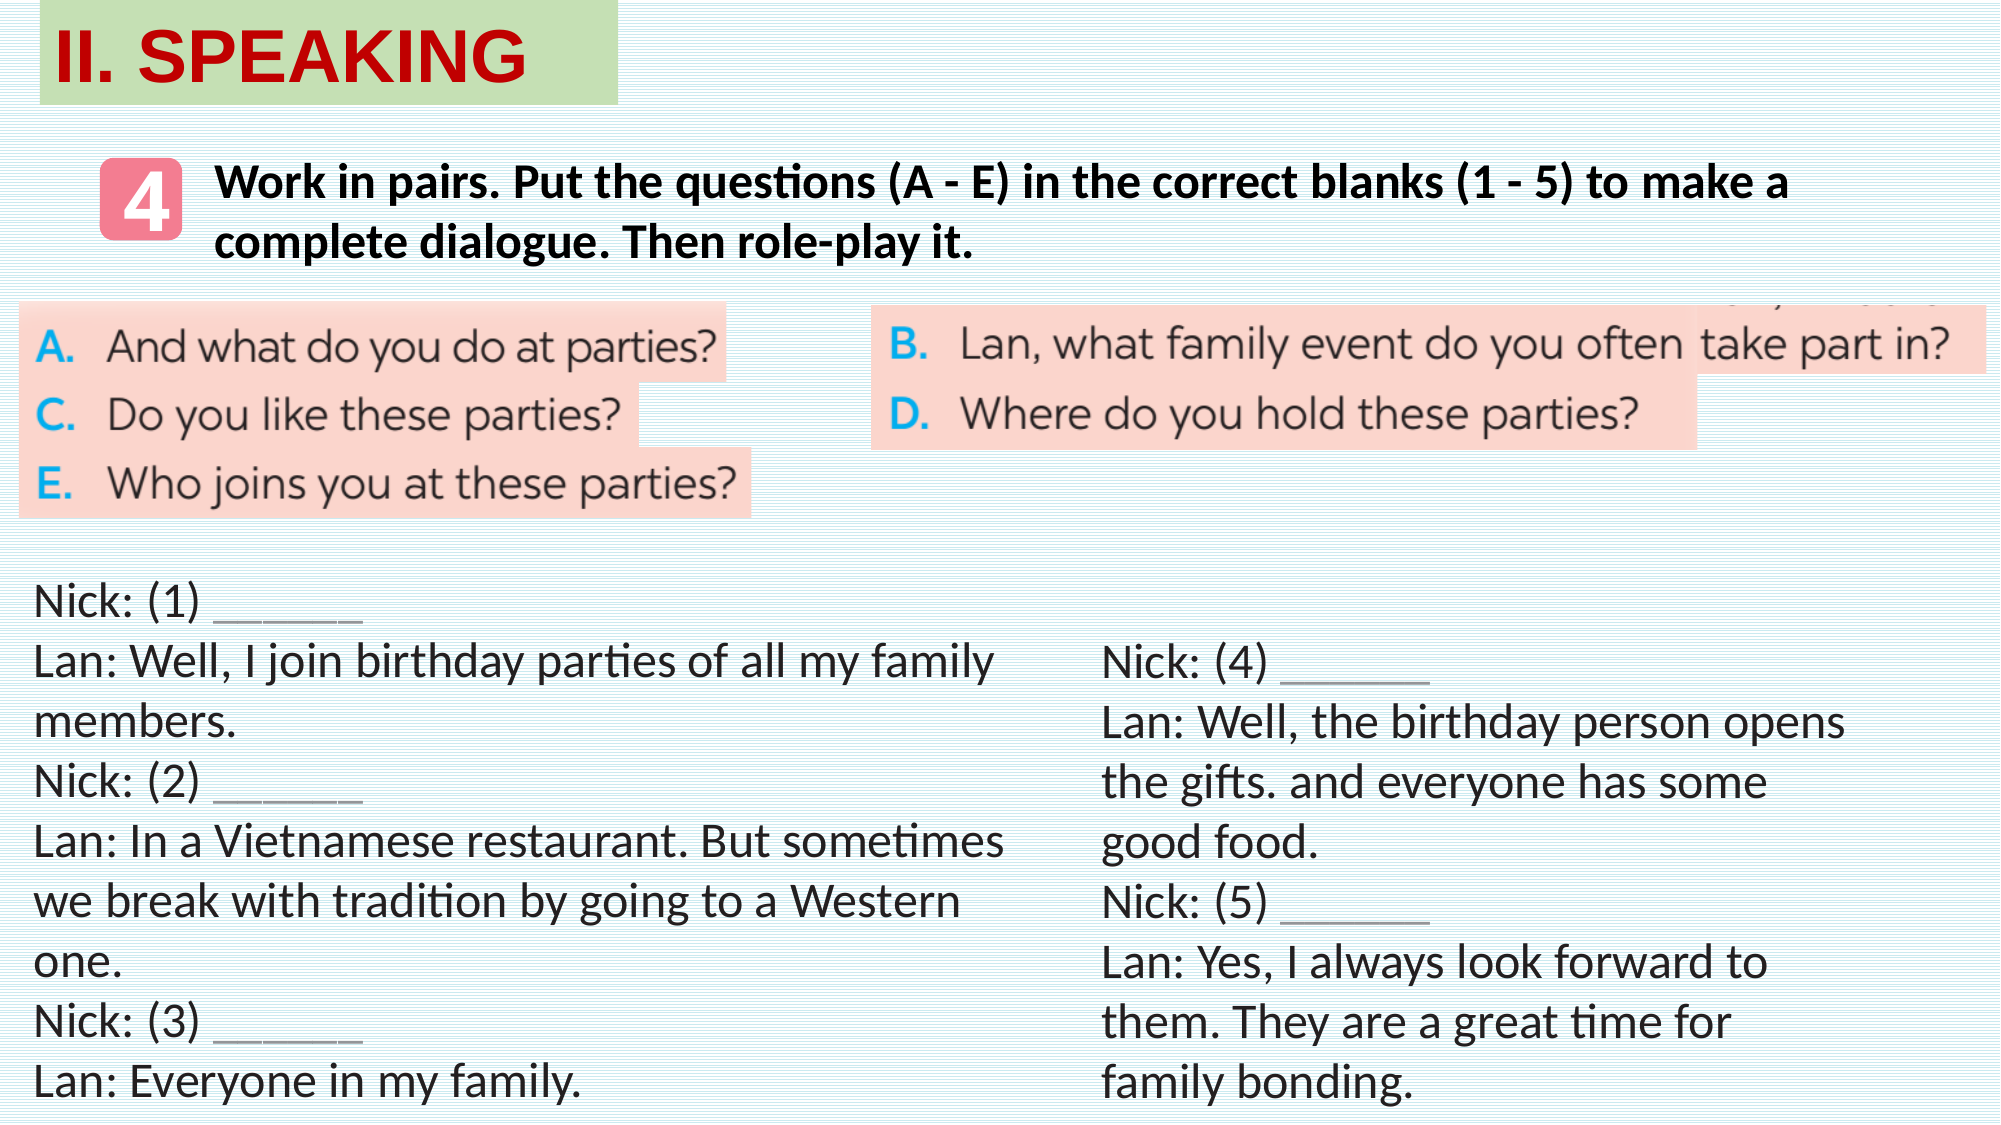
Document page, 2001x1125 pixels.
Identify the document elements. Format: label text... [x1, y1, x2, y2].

picture [18, 301, 752, 518]
text_box [98, 157, 108, 241]
text_box II. SPEAKING [39, 0, 619, 105]
text_box Nick: (1) ______ Lan: Well, I join birthday parties of all my family members. Nick: (2) ______ Lan: In a Vietnamese restaurant. But sometimes we break with tradition by going to a Western one. Nick: (3) ______ Lan: Everyone in my family. [18, 560, 1040, 1115]
text_box 4 [108, 141, 174, 256]
text_box Nick: (4) ______ Lan: Well, the birthday person opens the gifts. and everyone has some good food. Nick: (5) ______ Lan: Yes, I always look forward to them. They are a great time for family bonding. [1086, 620, 1864, 1116]
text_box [871, 305, 1987, 375]
text_box [174, 158, 184, 241]
picture [871, 375, 1698, 450]
text_box Work in pairs. Put the questions (A - E) in the correct blanks (1 - 5) to make a complete dialogue. Then role-play it. [199, 141, 1974, 276]
